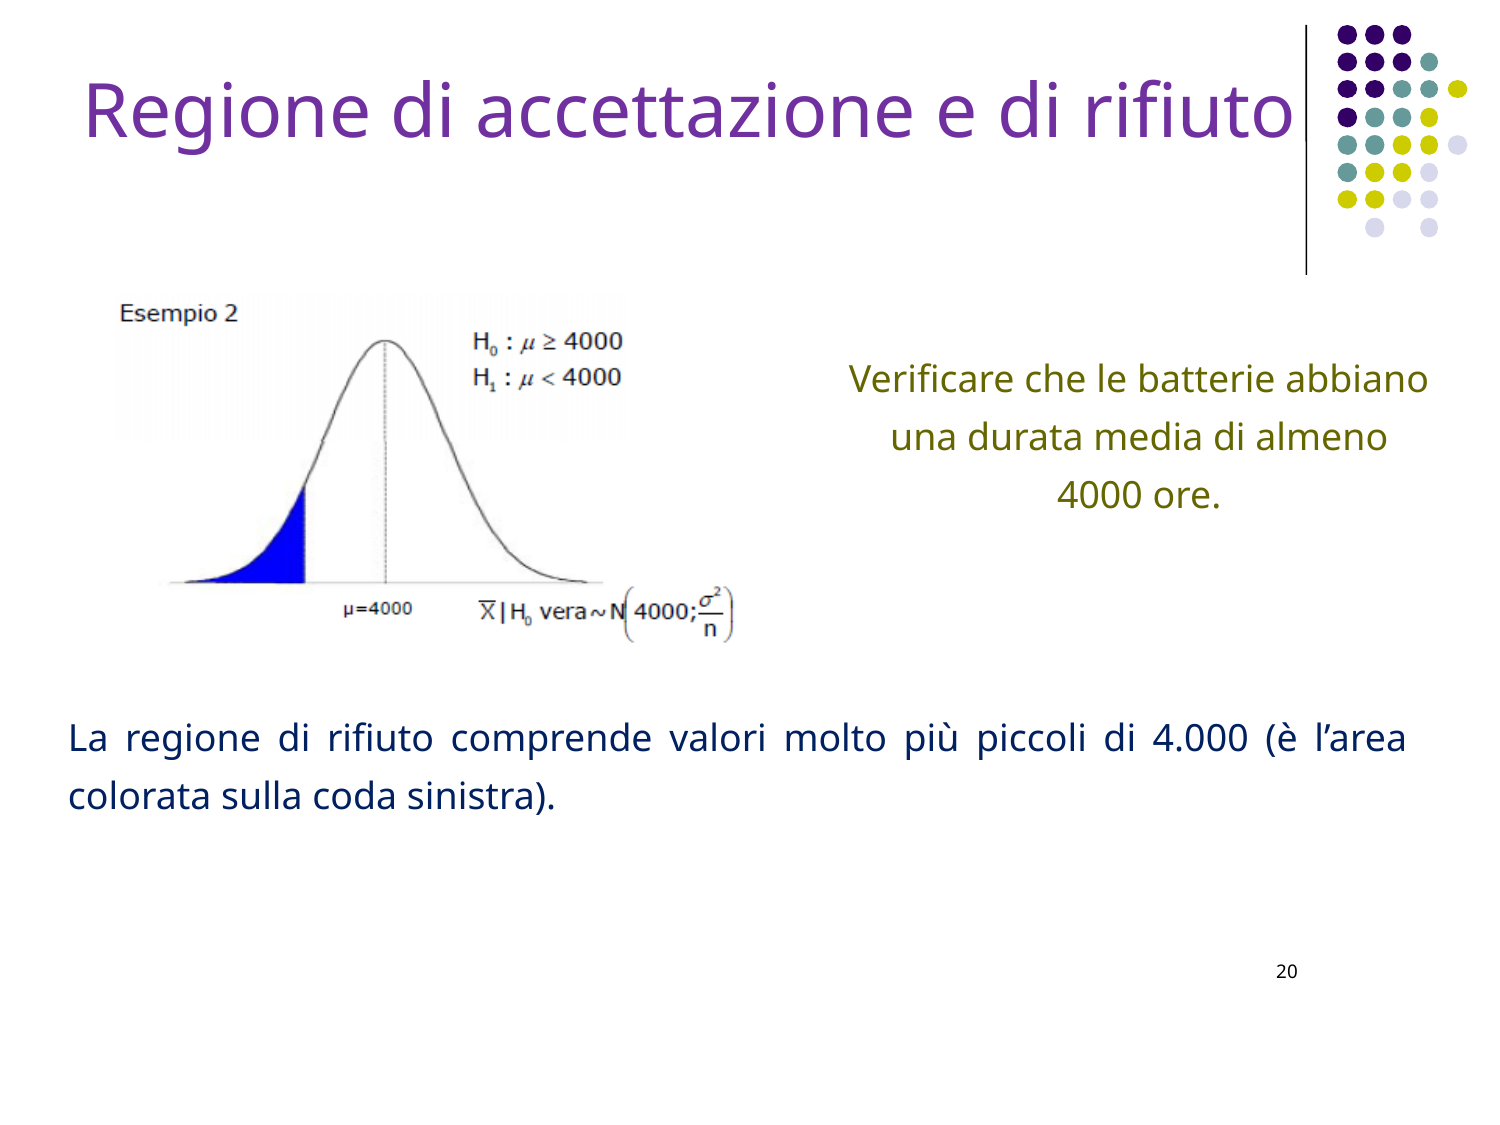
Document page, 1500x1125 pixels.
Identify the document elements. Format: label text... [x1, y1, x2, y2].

picture [88, 278, 775, 658]
text_box La regione di rifiuto comprende valori molto più piccoli di 4.000 (è l’area colorata sulla coda sinistra). [53, 692, 1424, 825]
text_box Regione di accettazione e di rifiuto [68, 54, 1313, 160]
text_box Verificare che le batterie abbiano una durata media di almeno 4000 ore. [832, 333, 1447, 524]
text_box 20 [1219, 952, 1313, 985]
